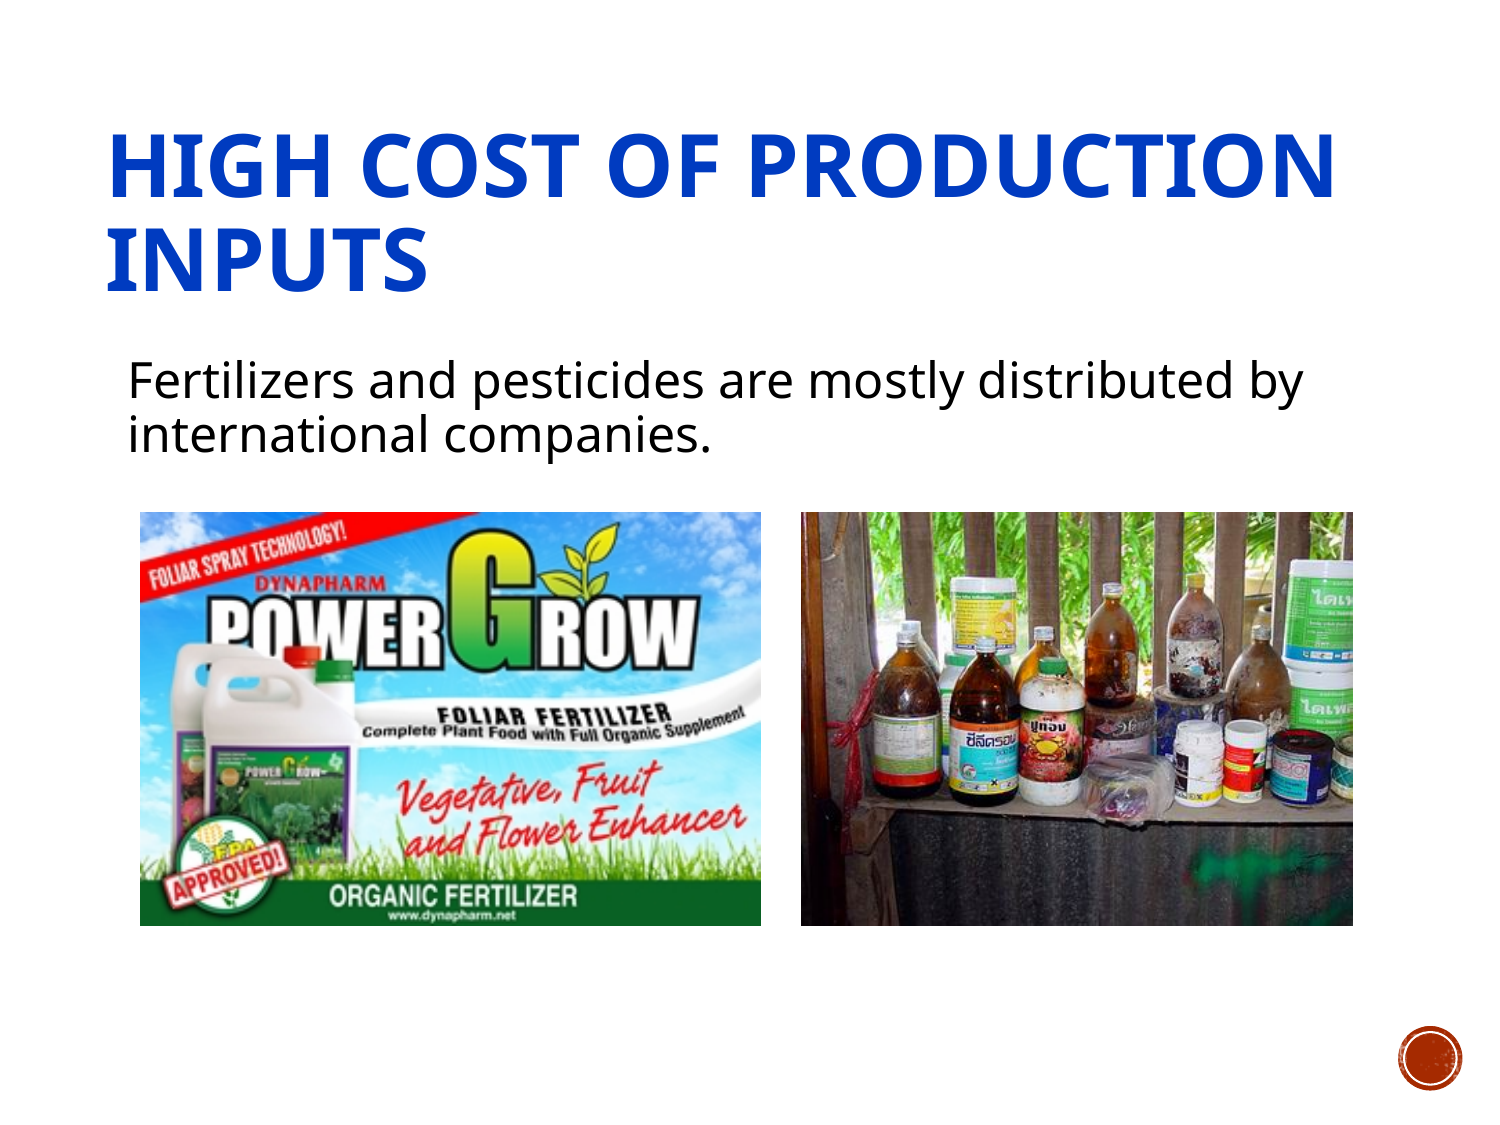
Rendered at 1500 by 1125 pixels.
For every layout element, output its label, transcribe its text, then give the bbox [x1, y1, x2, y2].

list Fertilizers and pesticides are mostly distributed by international companies. [112, 348, 1388, 1013]
title High Cost of Production Inputs [90, 83, 1454, 348]
picture [140, 512, 761, 926]
picture [801, 512, 1353, 926]
